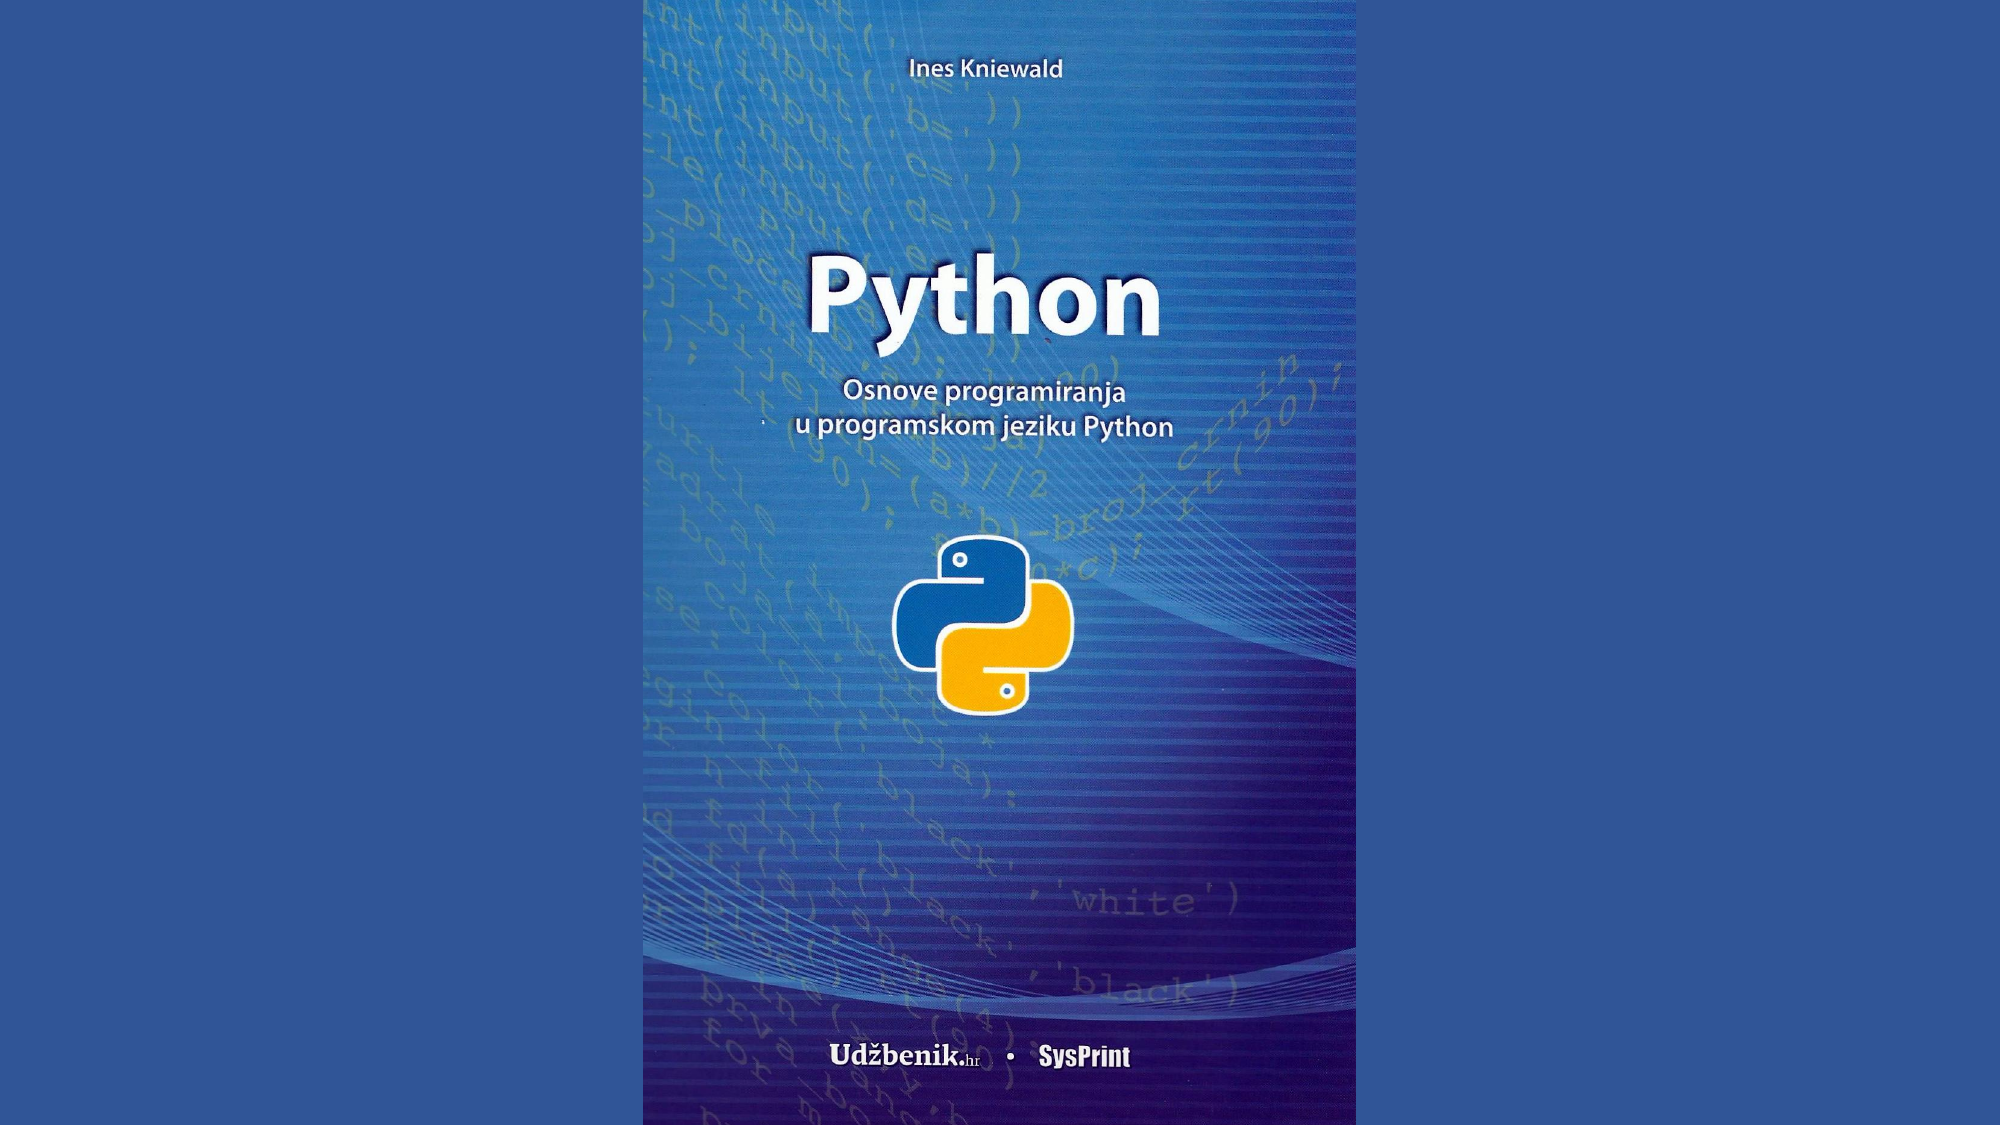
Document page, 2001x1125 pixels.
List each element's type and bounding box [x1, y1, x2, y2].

picture [643, 0, 1356, 1125]
